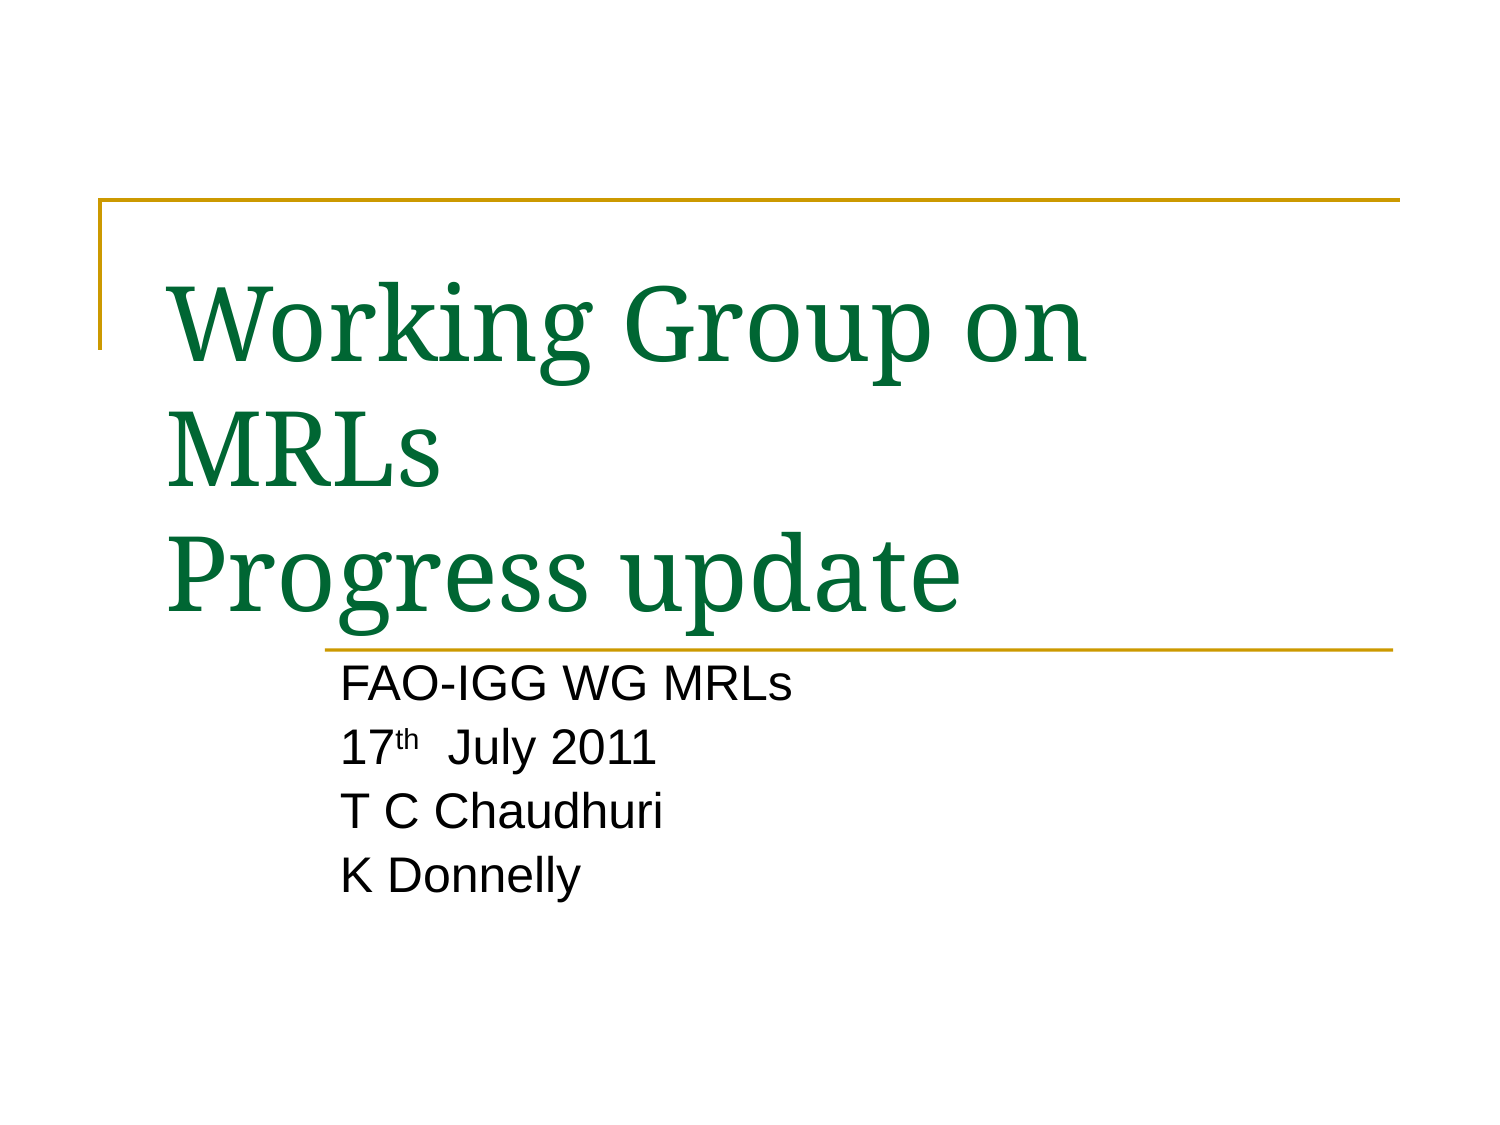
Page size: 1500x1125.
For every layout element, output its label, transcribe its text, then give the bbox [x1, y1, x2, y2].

title Working Group on MRLs Progress update [149, 249, 1401, 538]
subtitle FAO-IGG WG MRLs 17th July 2011 T C Chaudhuri K Donnelly [324, 649, 1401, 938]
